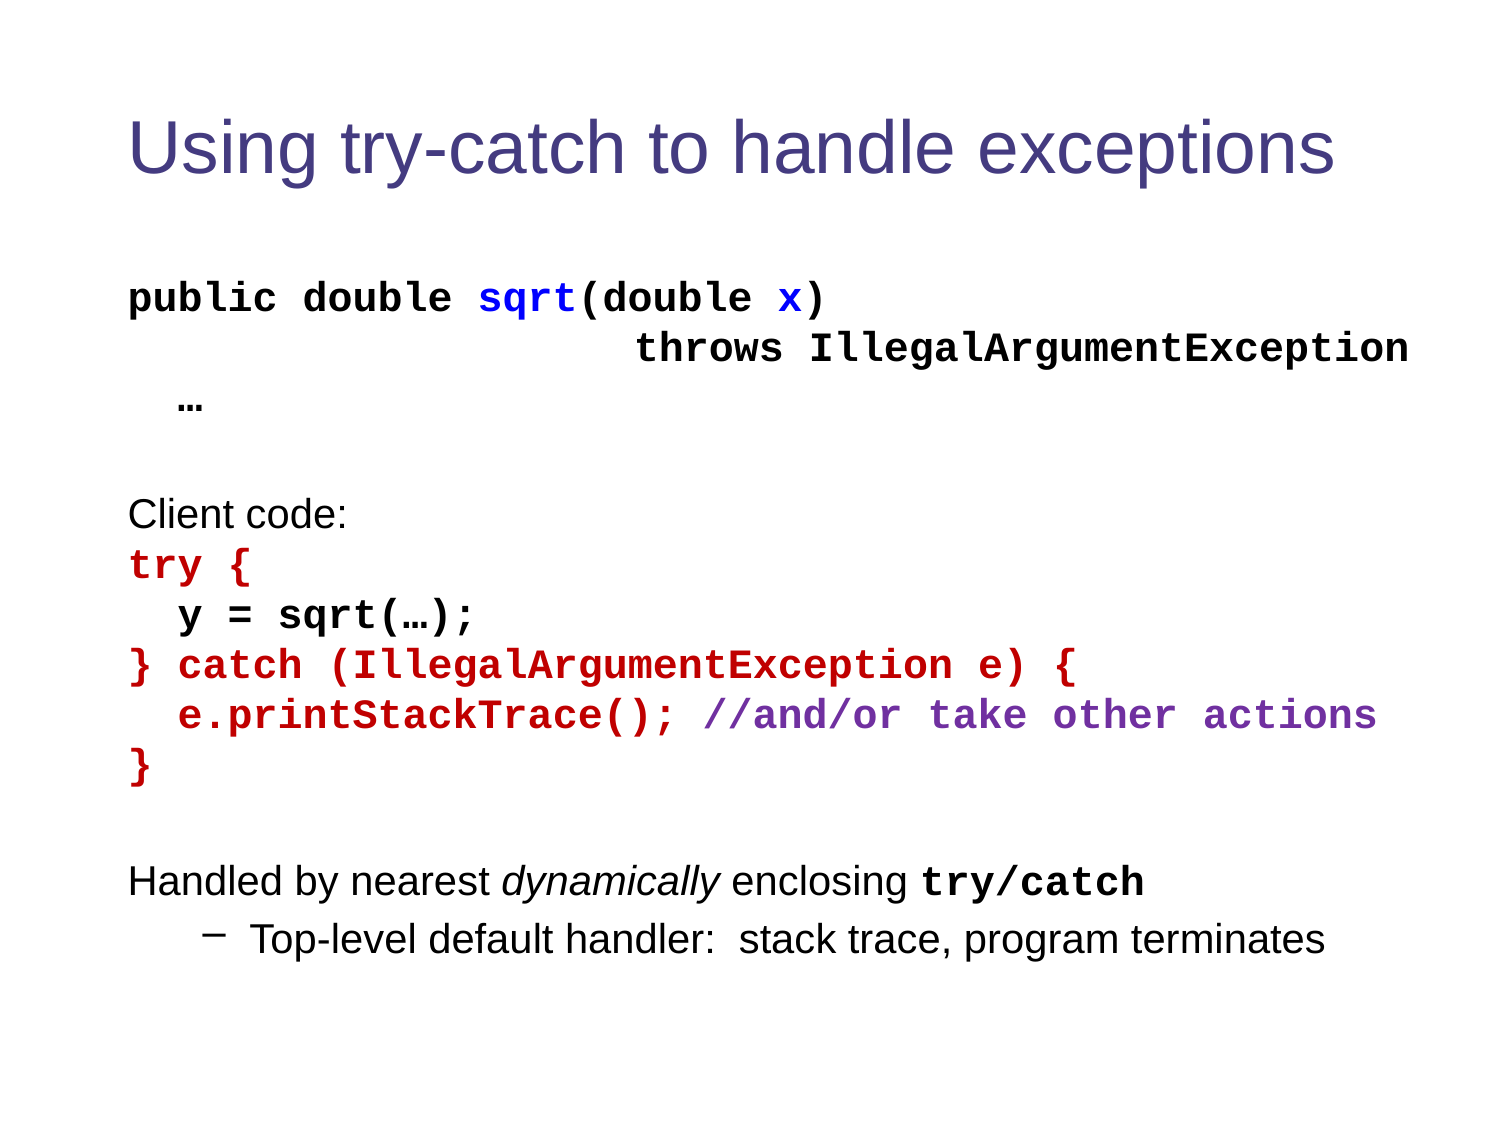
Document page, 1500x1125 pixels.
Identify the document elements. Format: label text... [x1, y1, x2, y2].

list public double sqrt(double x) throws IllegalArgumentException … Client code: try { y = sqrt(…); } catch (IllegalArgumentException e) { e.printStackTrace(); //and/or take other actions } Handled by nearest dynamically enclosing try/catch Top-level default handler: stack trace, program terminates [112, 262, 1425, 1038]
title Using try-catch to handle exceptions [112, 50, 1388, 238]
